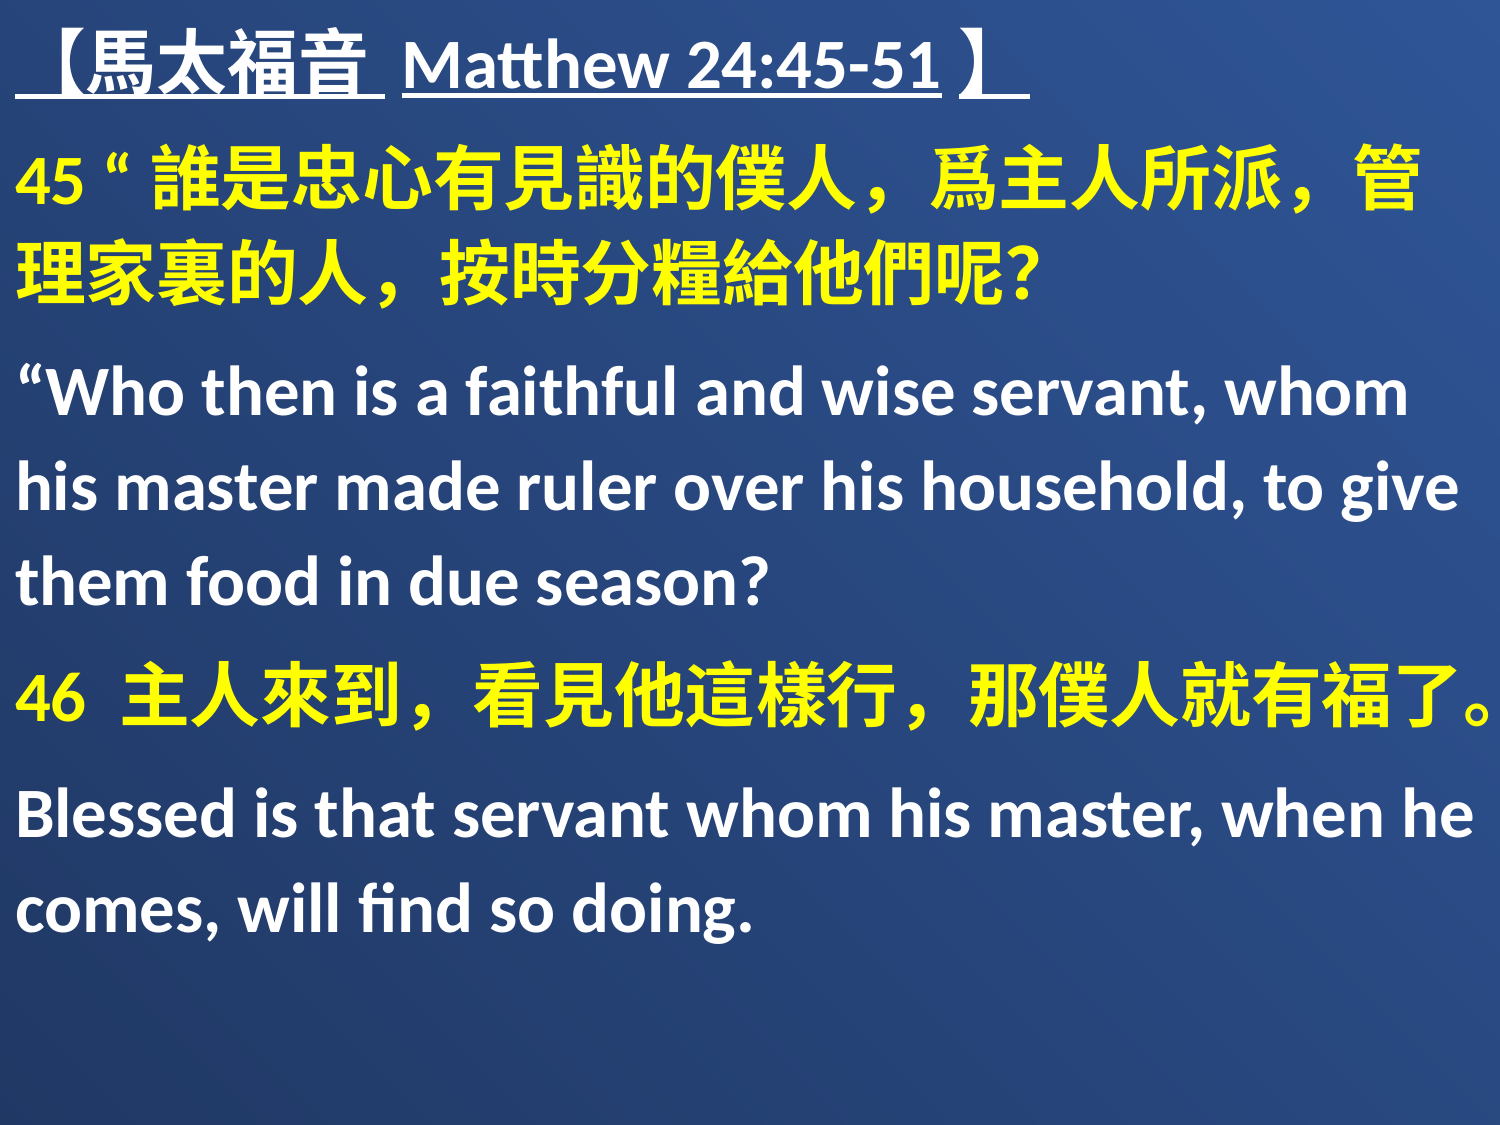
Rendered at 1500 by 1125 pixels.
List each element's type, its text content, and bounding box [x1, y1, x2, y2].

subtitle 【馬太福音 Matthew 24:45-51】 45 “誰是忠心有見識的僕人，爲主人所派，管理家裏的人，按時分糧給他們呢？ “Who then is a faithful and wise servant, whom his master made ruler over his household, to give them food in due season? 46 主人來到，看見他這樣行，那僕人就有福了。 Blessed is that servant whom his master, when he comes, will find so doing. [0, 0, 1500, 1125]
